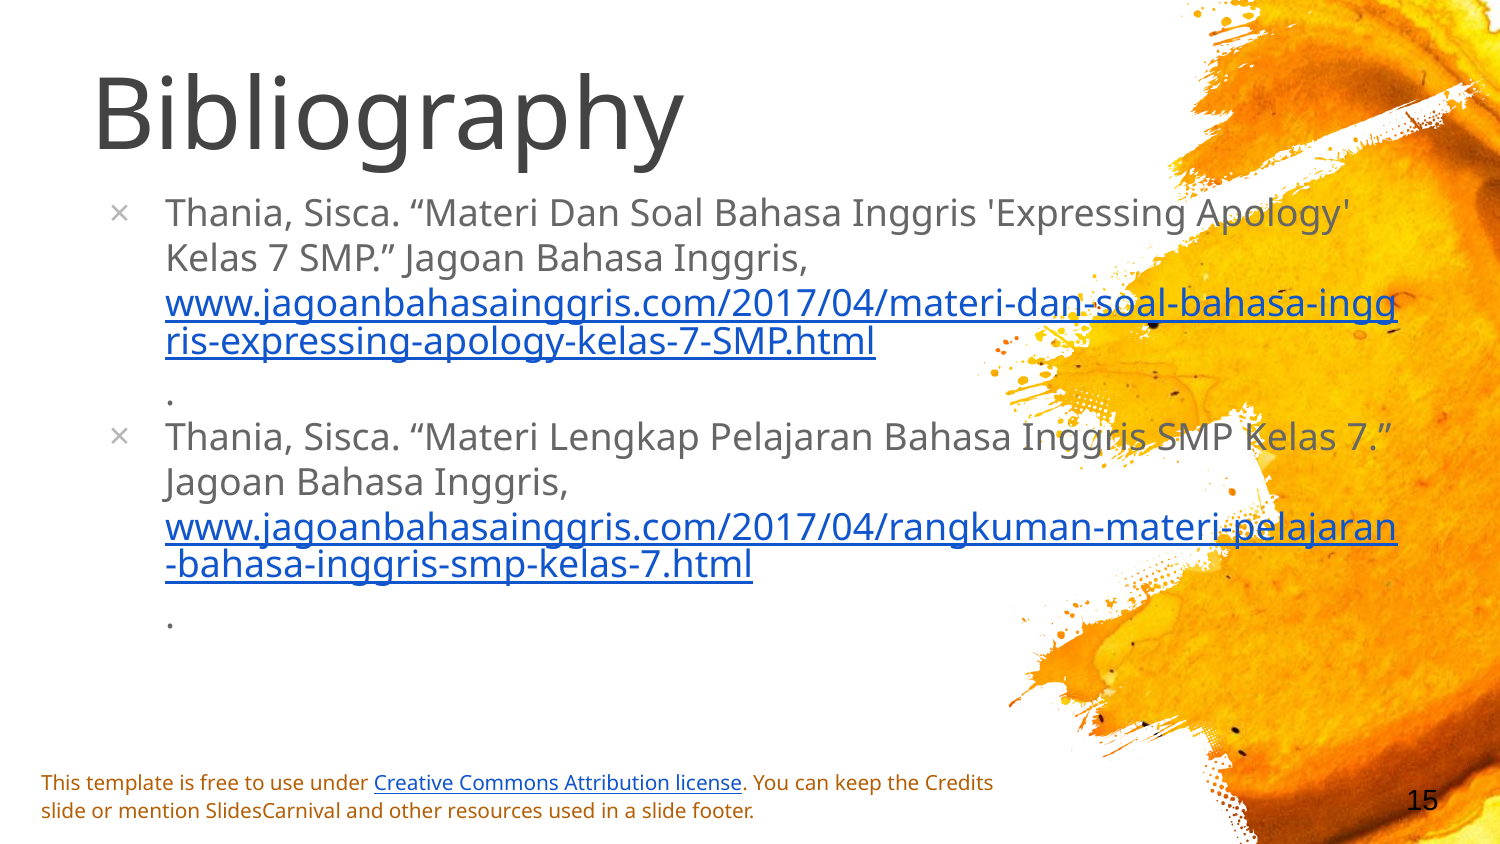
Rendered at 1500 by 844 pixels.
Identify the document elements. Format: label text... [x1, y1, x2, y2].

picture [0, 0, 1500, 844]
title Bibliography [75, 43, 980, 185]
slide_number ‹#› [1391, 766, 1482, 832]
list Thania, Sisca. “Materi Dan Soal Bahasa Inggris 'Expressing Apology' Kelas 7 SMP.” Jagoan Bahasa Inggris, www.jagoanbahasainggris.com/2017/04/materi-dan-soal-bahasa-inggris-expressing-apology-kelas-7-SMP.html. Thania, Sisca. “Materi Lengkap Pelajaran Bahasa Inggris SMP Kelas 7.” Jagoan Bahasa Inggris, www.jagoanbahasainggris.com/2017/04/rangkuman-materi-pelajaran-bahasa-inggris-smp-kelas-7.html. [75, 174, 1415, 733]
list This template is free to use under Creative Commons Attribution license. You can keep the Credits slide or mention SlidesCarnival and other resources used in a slide footer. [25, 754, 1036, 832]
